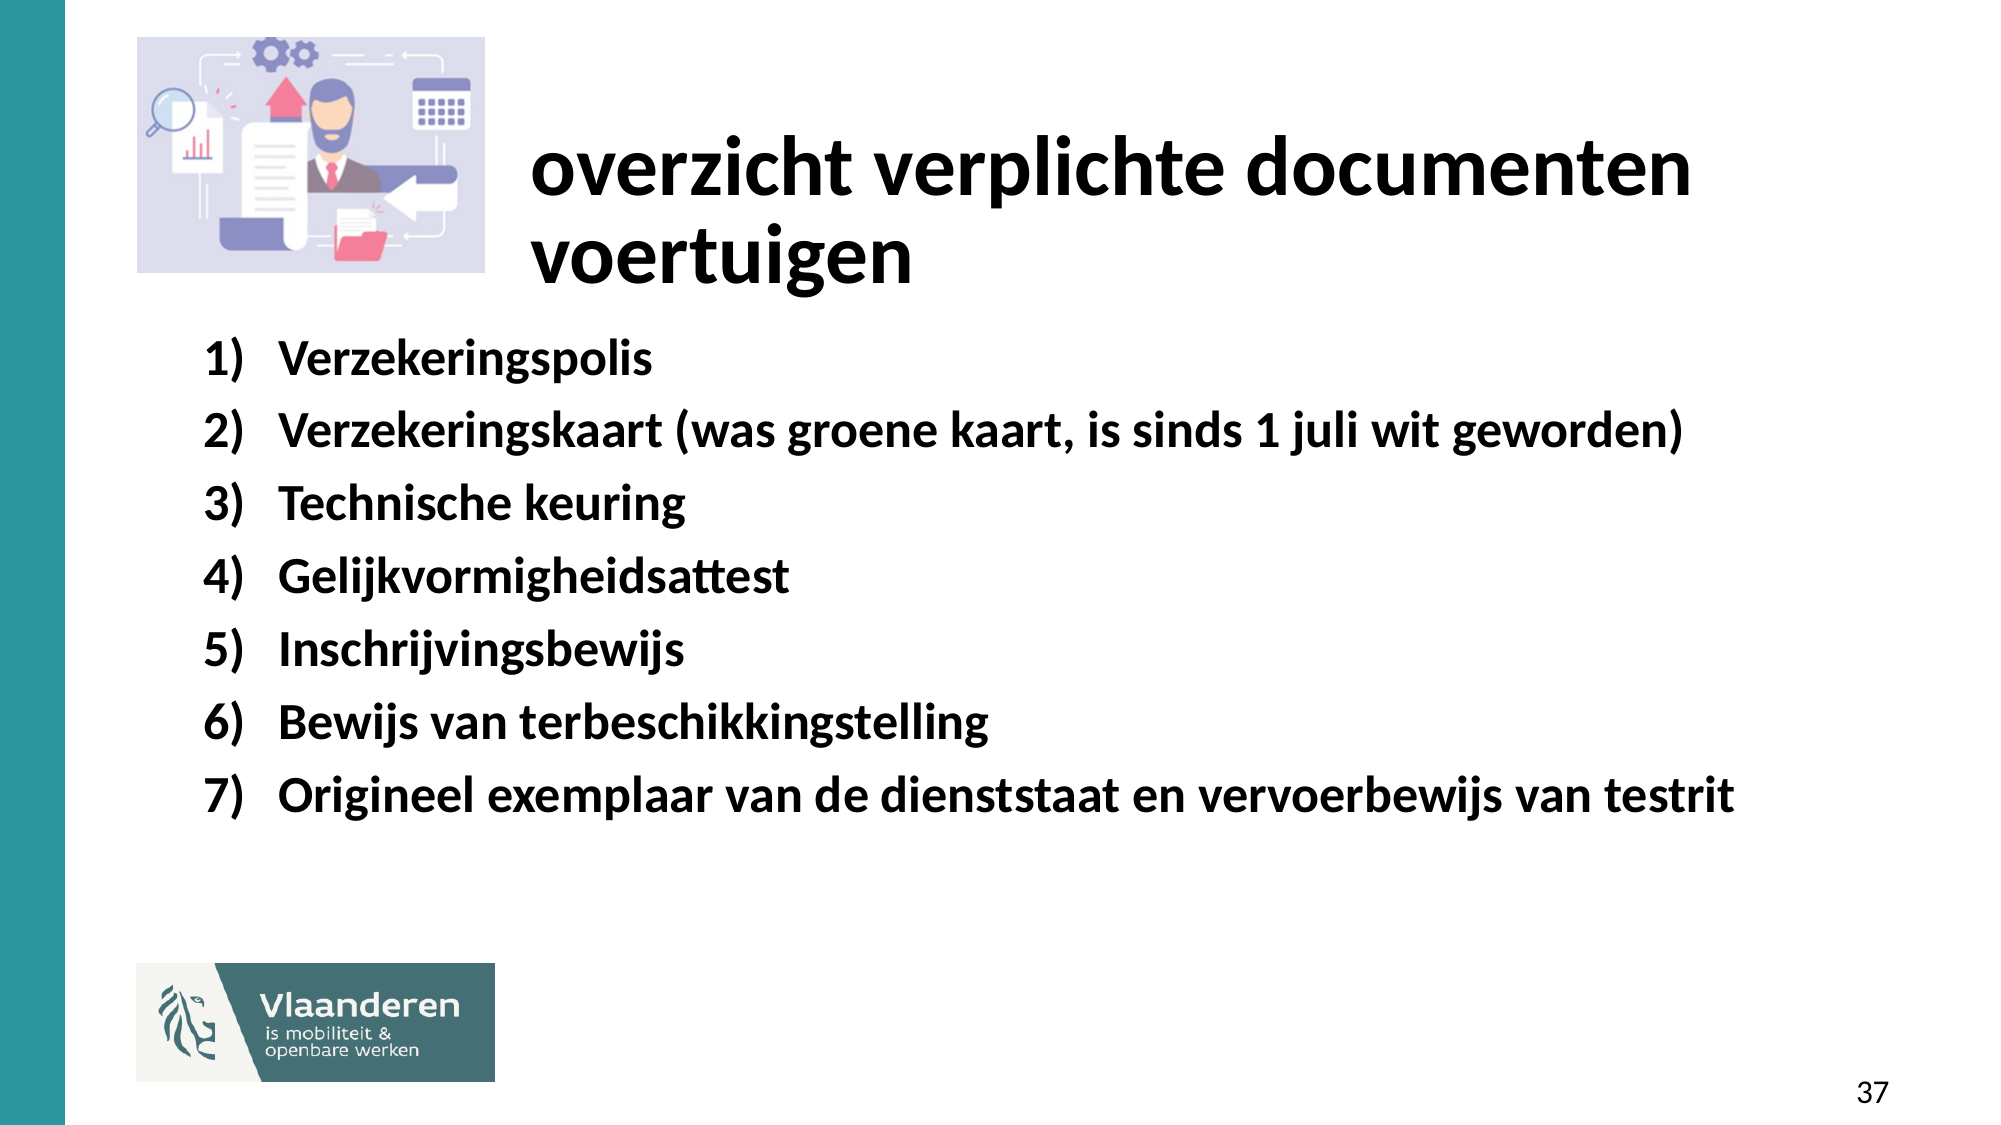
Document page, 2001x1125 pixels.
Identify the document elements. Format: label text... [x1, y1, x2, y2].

picture [137, 37, 485, 273]
picture [136, 963, 495, 1082]
title overzicht verplichte documenten voertuigen [511, 124, 1906, 308]
list Verzekeringspolis Verzekeringskaart (was groene kaart, is sinds 1 juli wit geworden) Technische keuring Gelijkvormigheidsattest Inschrijvingsbewijs Bewijs van terbeschikkingstelling Origineel exemplaar van de dienststaat en vervoerbewijs van testrit [203, 323, 1826, 926]
